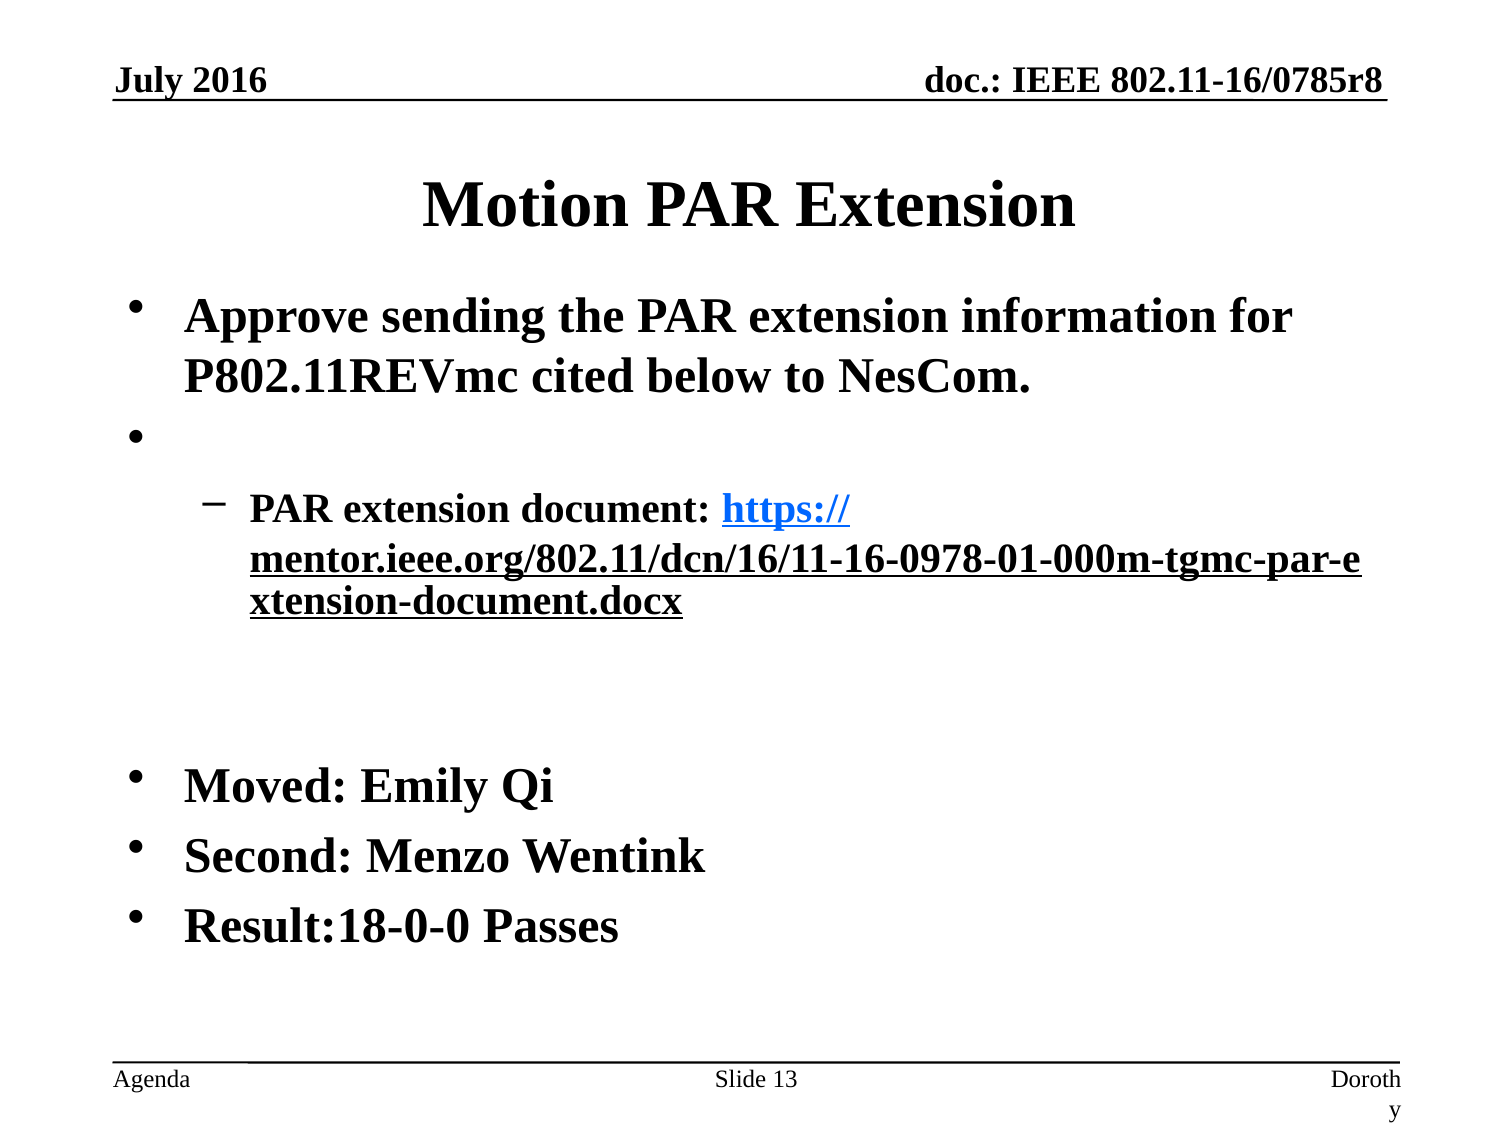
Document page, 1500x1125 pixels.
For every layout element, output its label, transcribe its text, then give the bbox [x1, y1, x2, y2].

title Motion PAR Extension [112, 112, 1388, 275]
list Approve sending the PAR extension information for P802.11REVmc cited below to NesCom. PAR extension document: https://mentor.ieee.org/802.11/dcn/16/11-16-0978-01-000m-tgmc-par-extension-document.docx Moved: Emily Qi Second: Menzo Wentink Result:18-0-0 Passes [112, 275, 1388, 1088]
slide_number Slide 13 [712, 1088, 800, 1093]
footer Dorothy Stanley, HP Enterprise [1325, 1062, 1402, 1093]
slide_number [114, 54, 425, 100]
